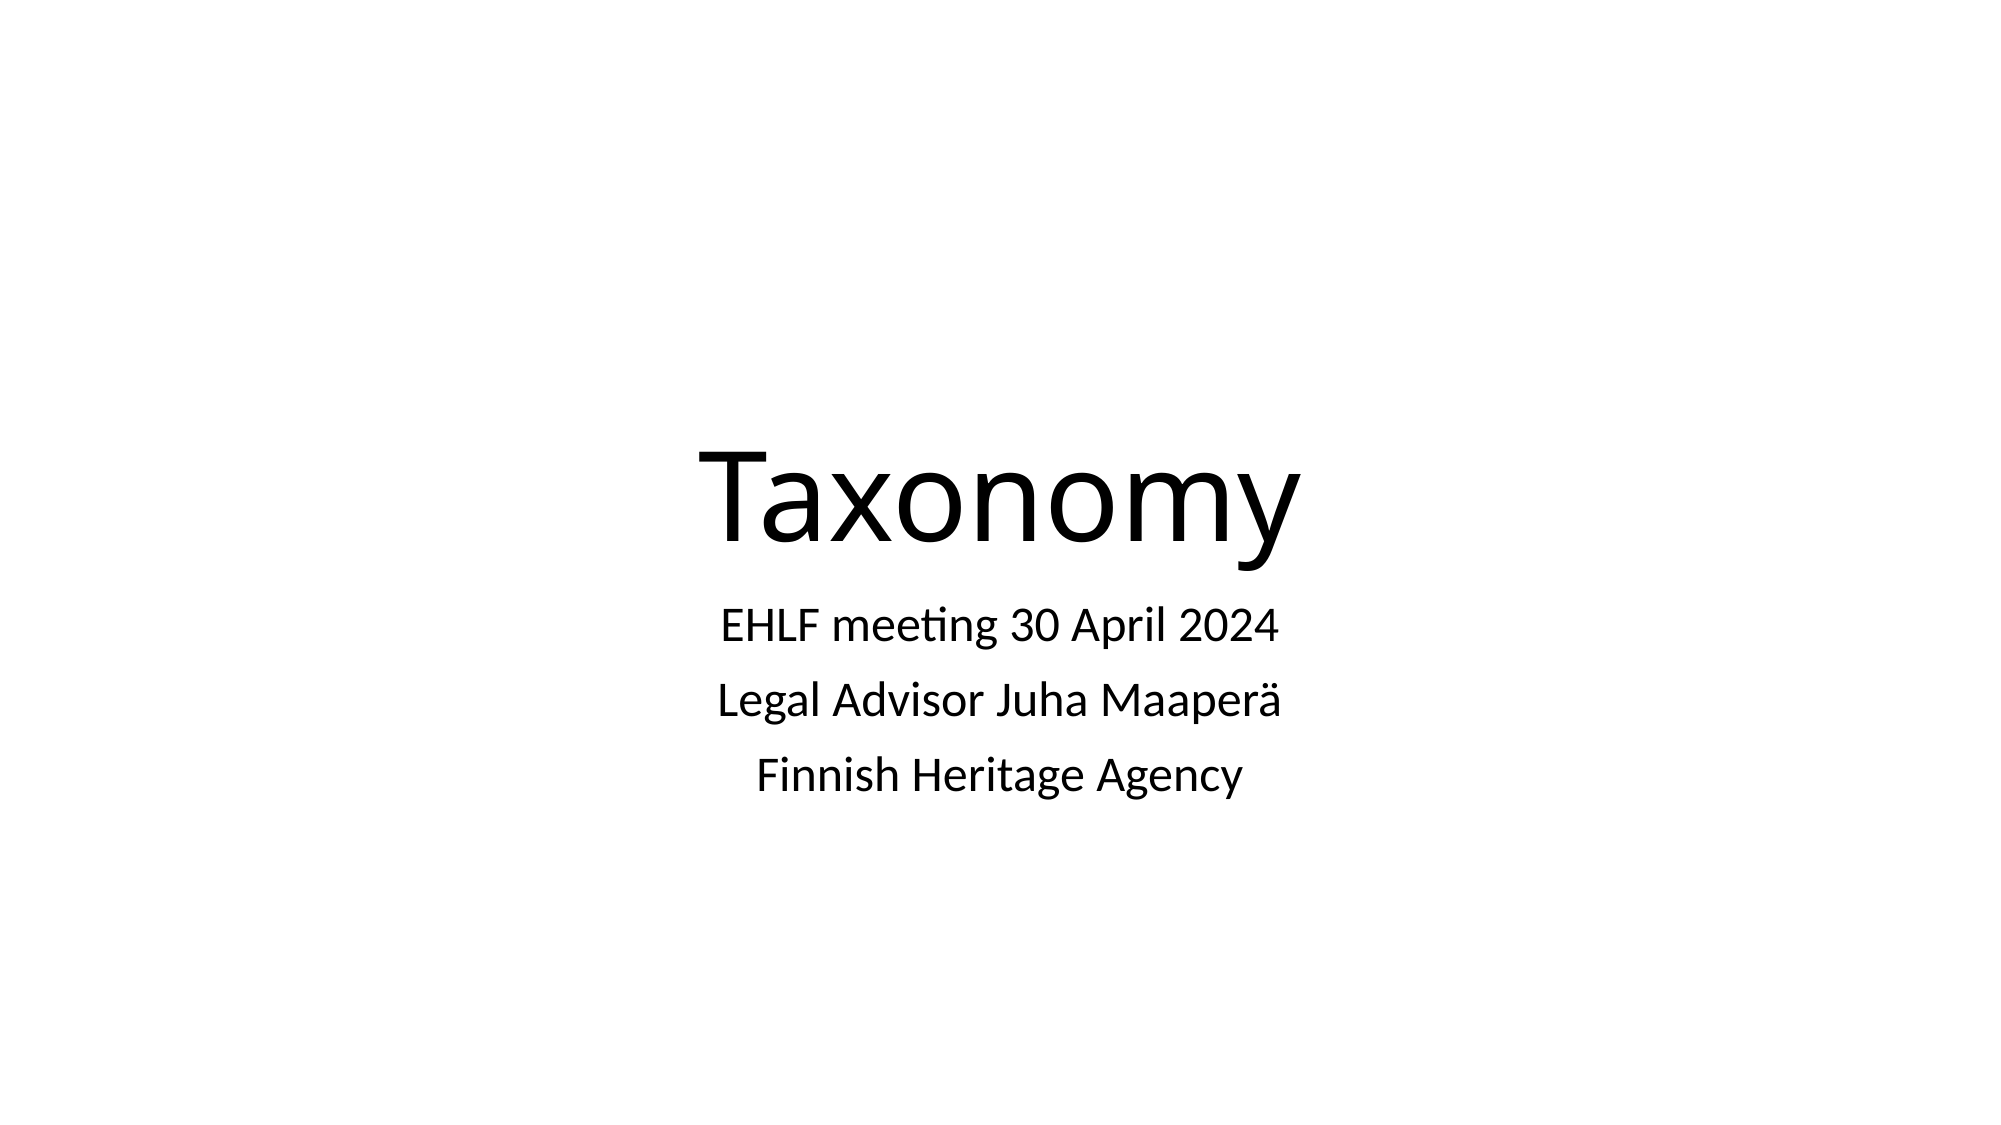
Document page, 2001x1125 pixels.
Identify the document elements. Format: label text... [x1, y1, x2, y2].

title Taxonomy [249, 184, 1750, 576]
subtitle EHLF meeting 30 April 2024 Legal Advisor Juha Maaperä Finnish Heritage Agency [249, 590, 1750, 863]
